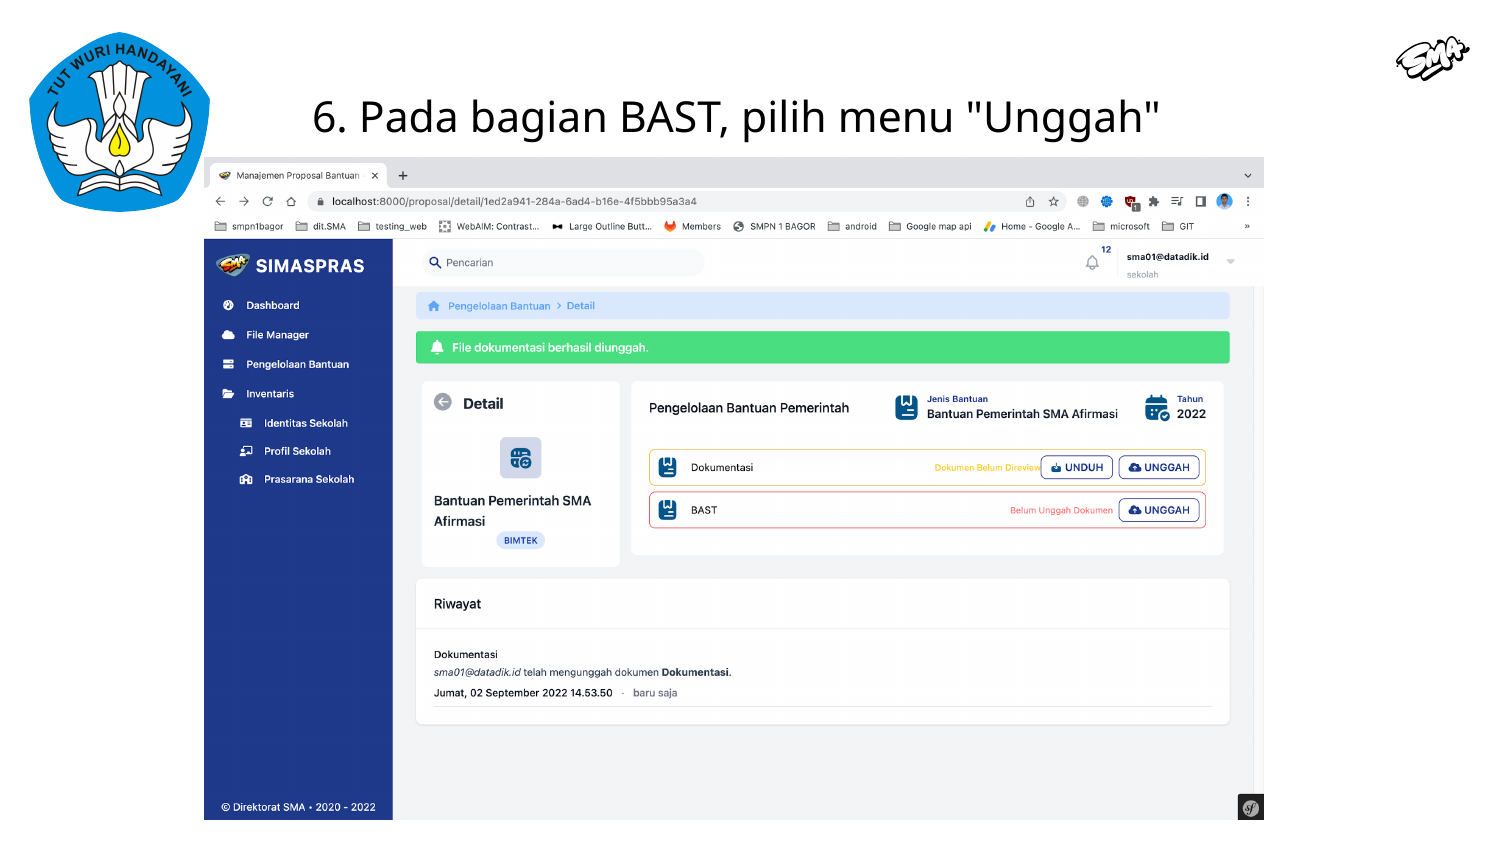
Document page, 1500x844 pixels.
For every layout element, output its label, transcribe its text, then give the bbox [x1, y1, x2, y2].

text_box 6. Pada bagian BAST, pilih menu "Unggah" [296, 75, 1212, 155]
picture [1385, 14, 1485, 115]
picture [29, 32, 113, 96]
picture [137, 116, 1265, 820]
picture [29, 113, 102, 212]
picture [127, 32, 210, 96]
picture [48, 61, 192, 195]
